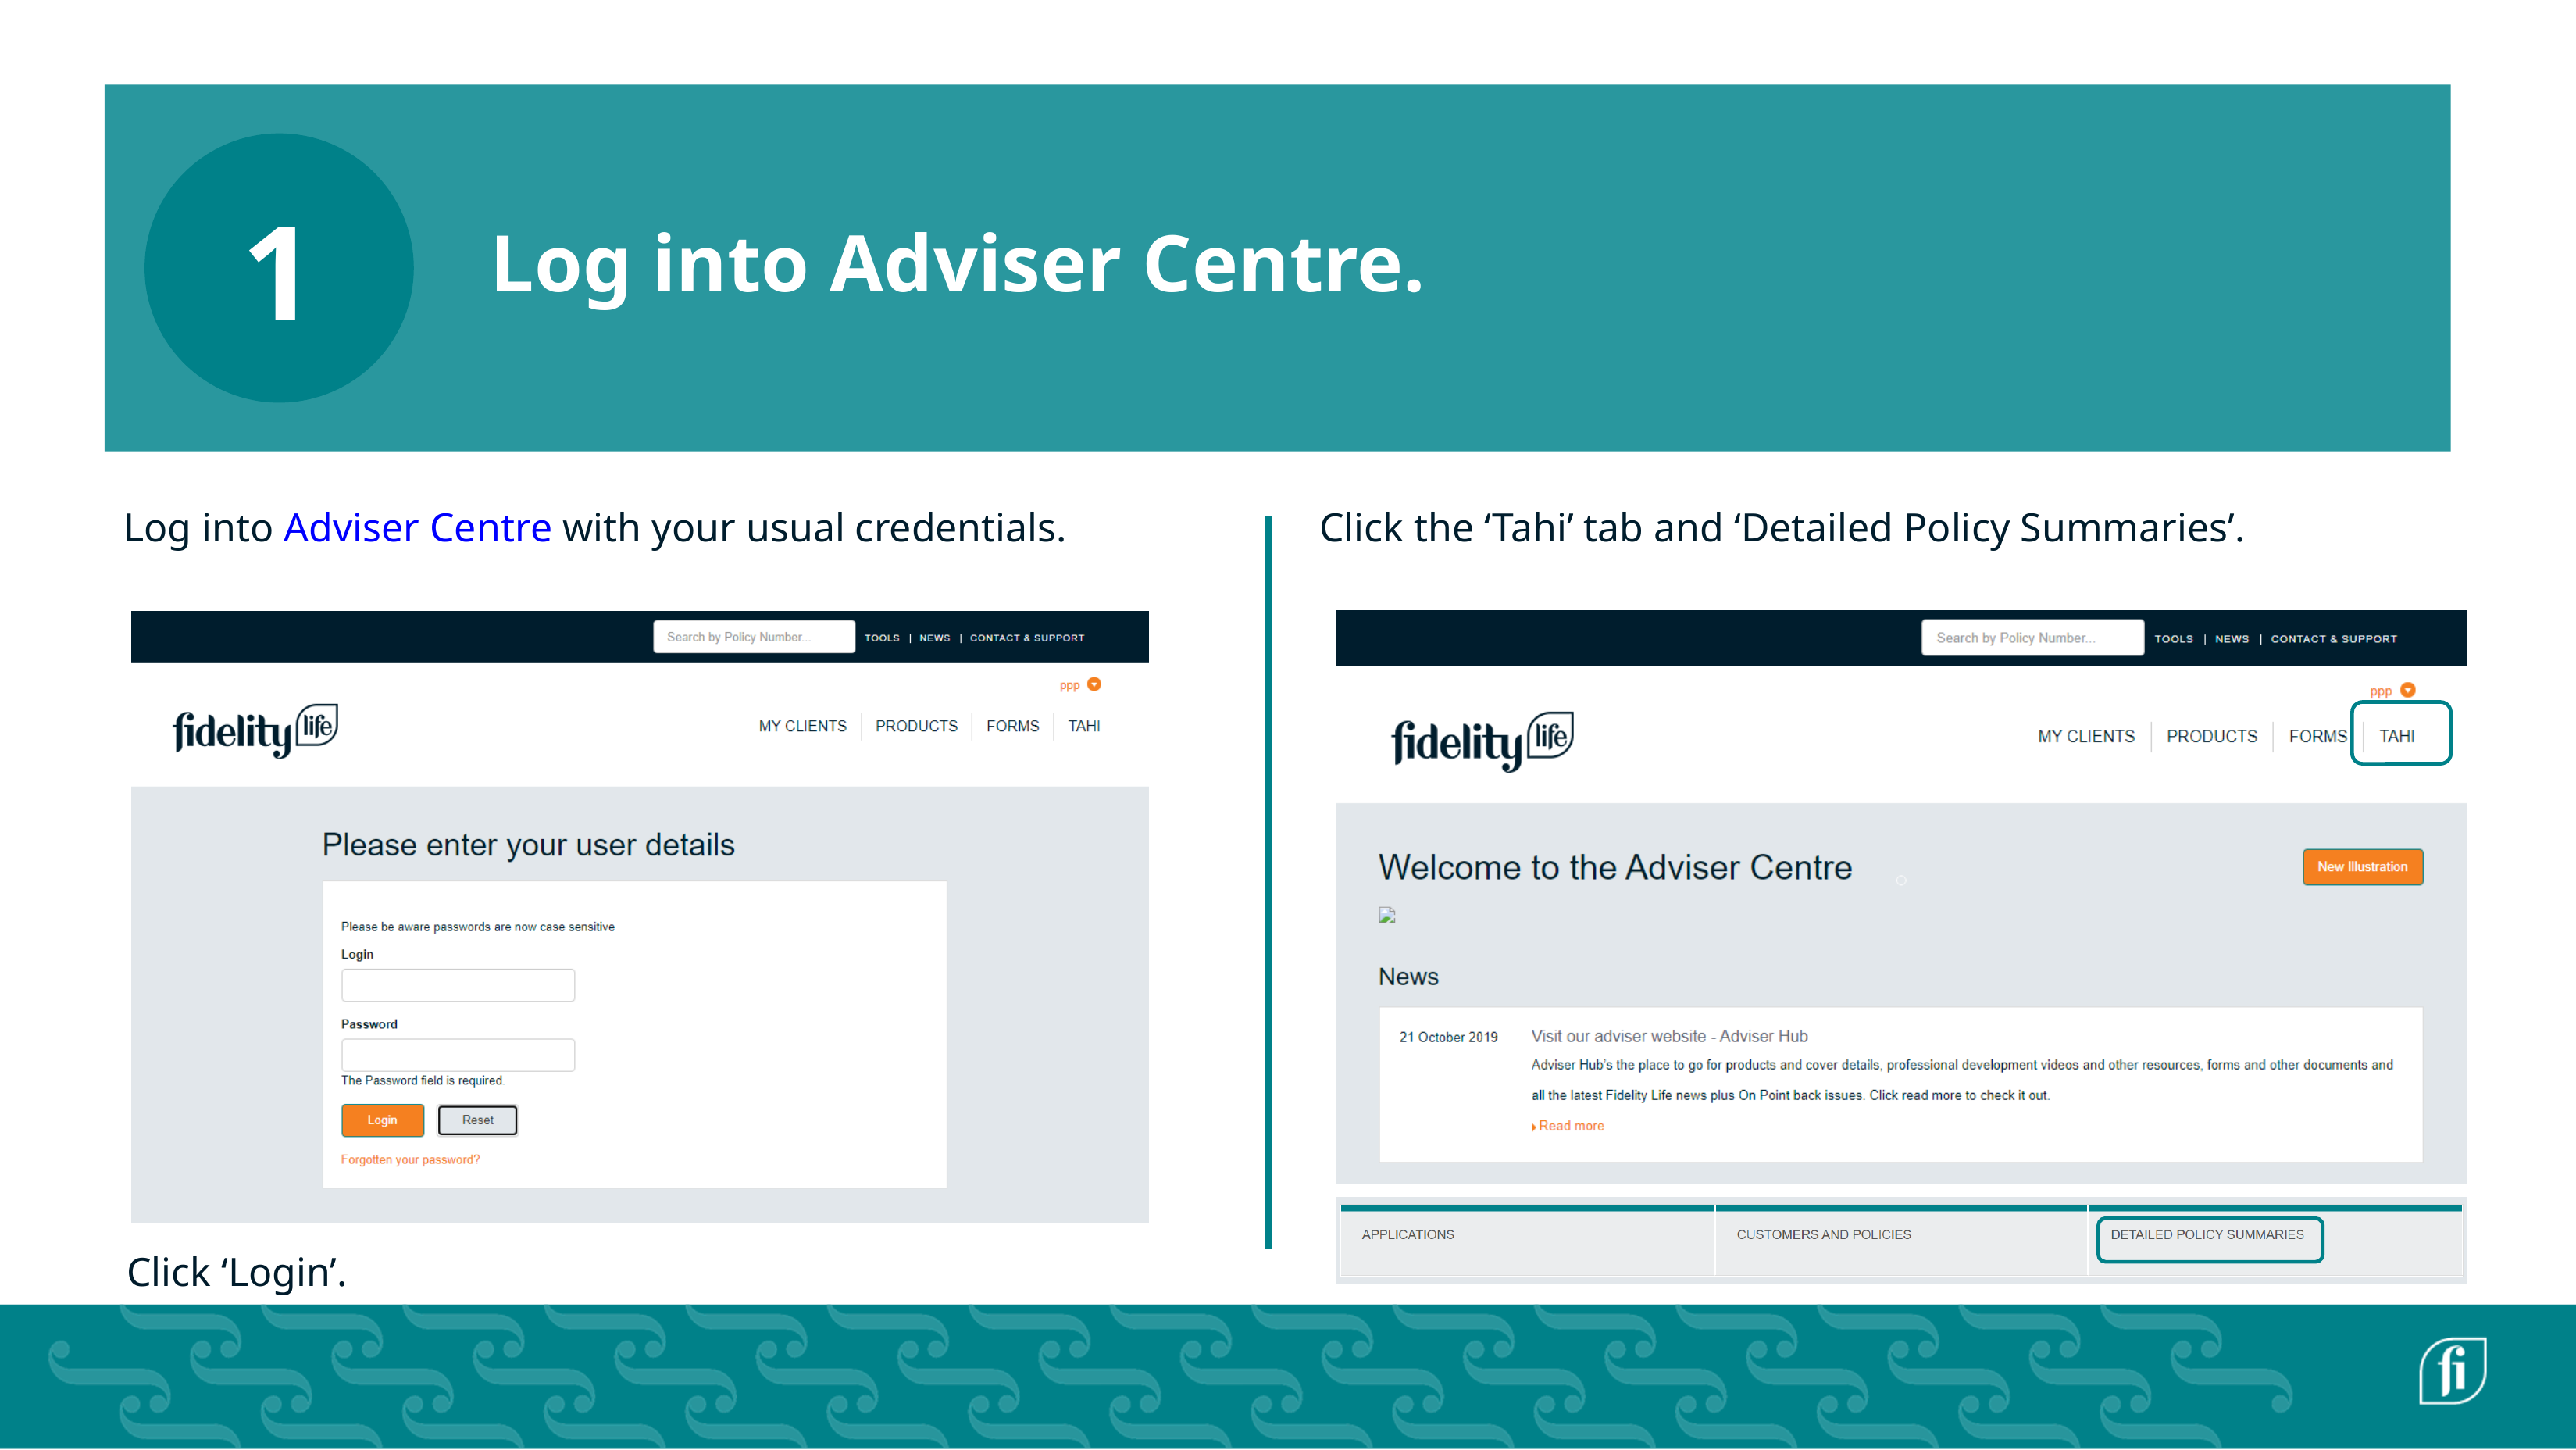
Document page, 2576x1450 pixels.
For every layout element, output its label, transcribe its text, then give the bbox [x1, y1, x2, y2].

picture [0, 1303, 2576, 1449]
text_box Log into Adviser Centre. [479, 207, 2261, 313]
text_box [103, 83, 2453, 453]
picture [1336, 1197, 2467, 1284]
text_box Click the ‘Tahi’ tab and ‘Detailed Policy Summaries’. [1308, 497, 2451, 556]
picture [1336, 610, 2467, 1184]
text_box Log into Adviser Centre with your usual credentials. [112, 497, 1126, 562]
text_box Click ‘Login’. [115, 1241, 1245, 1300]
text_box 1 [142, 131, 416, 405]
picture [131, 611, 1149, 1223]
